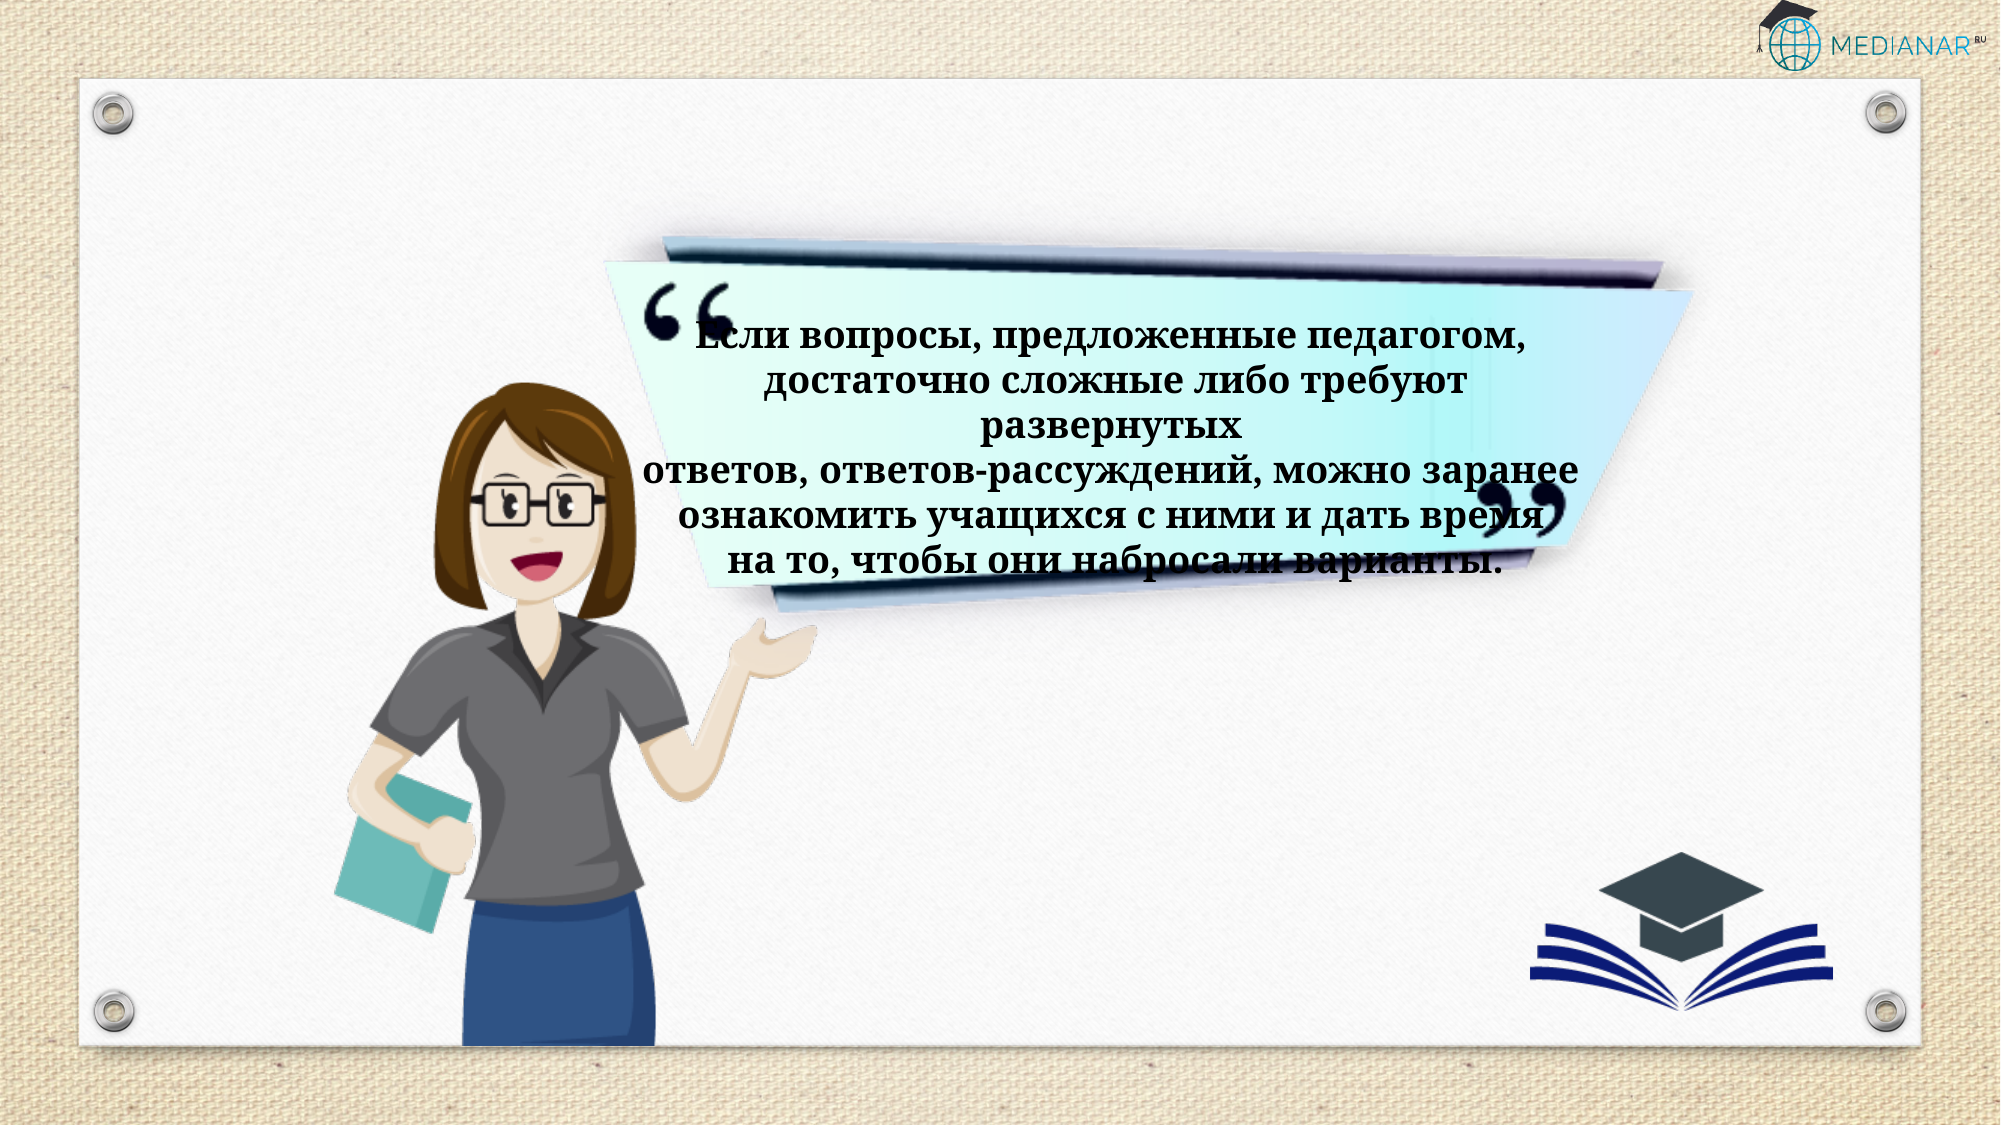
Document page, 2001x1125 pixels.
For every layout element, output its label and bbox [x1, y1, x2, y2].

picture [0, 0, 2001, 1125]
text_box [541, 85, 1786, 765]
